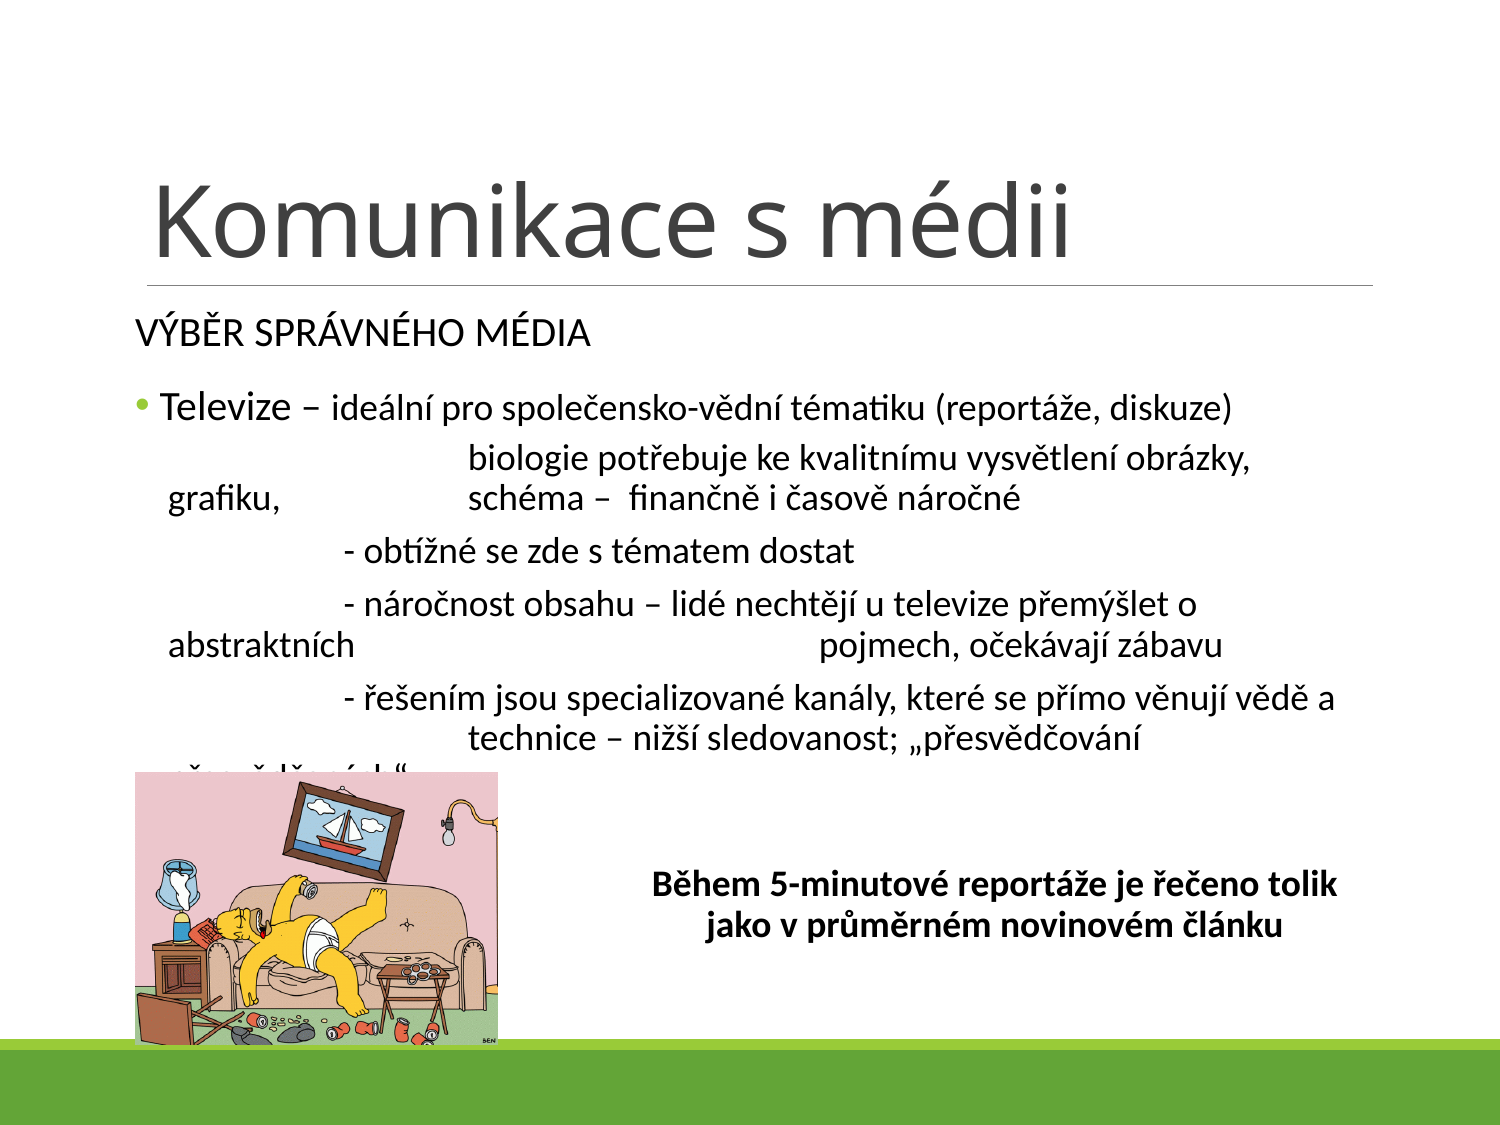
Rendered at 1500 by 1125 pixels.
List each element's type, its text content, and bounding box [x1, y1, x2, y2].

picture [134, 772, 498, 1045]
title Komunikace s médii [135, 47, 1373, 285]
list VÝBĚR SPRÁVNÉHO MÉDIA Televize – ideální pro společensko-vědní tématiku (reportáže, diskuze) biologie potřebuje ke kvalitnímu vysvětlení obrázky, grafiku, schéma – finančně i časově náročné - obtížné se zde s tématem dostat - náročnost obsahu – lidé nechtějí u televize přemýšlet o abstraktních pojmech, očekávají zábavu - řešením jsou specializované kanály, které se přímo věnují vědě a technice – nižší sledovanost; „přesvědčování přesvědčených“ Během 5-minutové reportáže je řečeno tolik slov, jako v průměrném novinovém článku [135, 302, 1373, 963]
